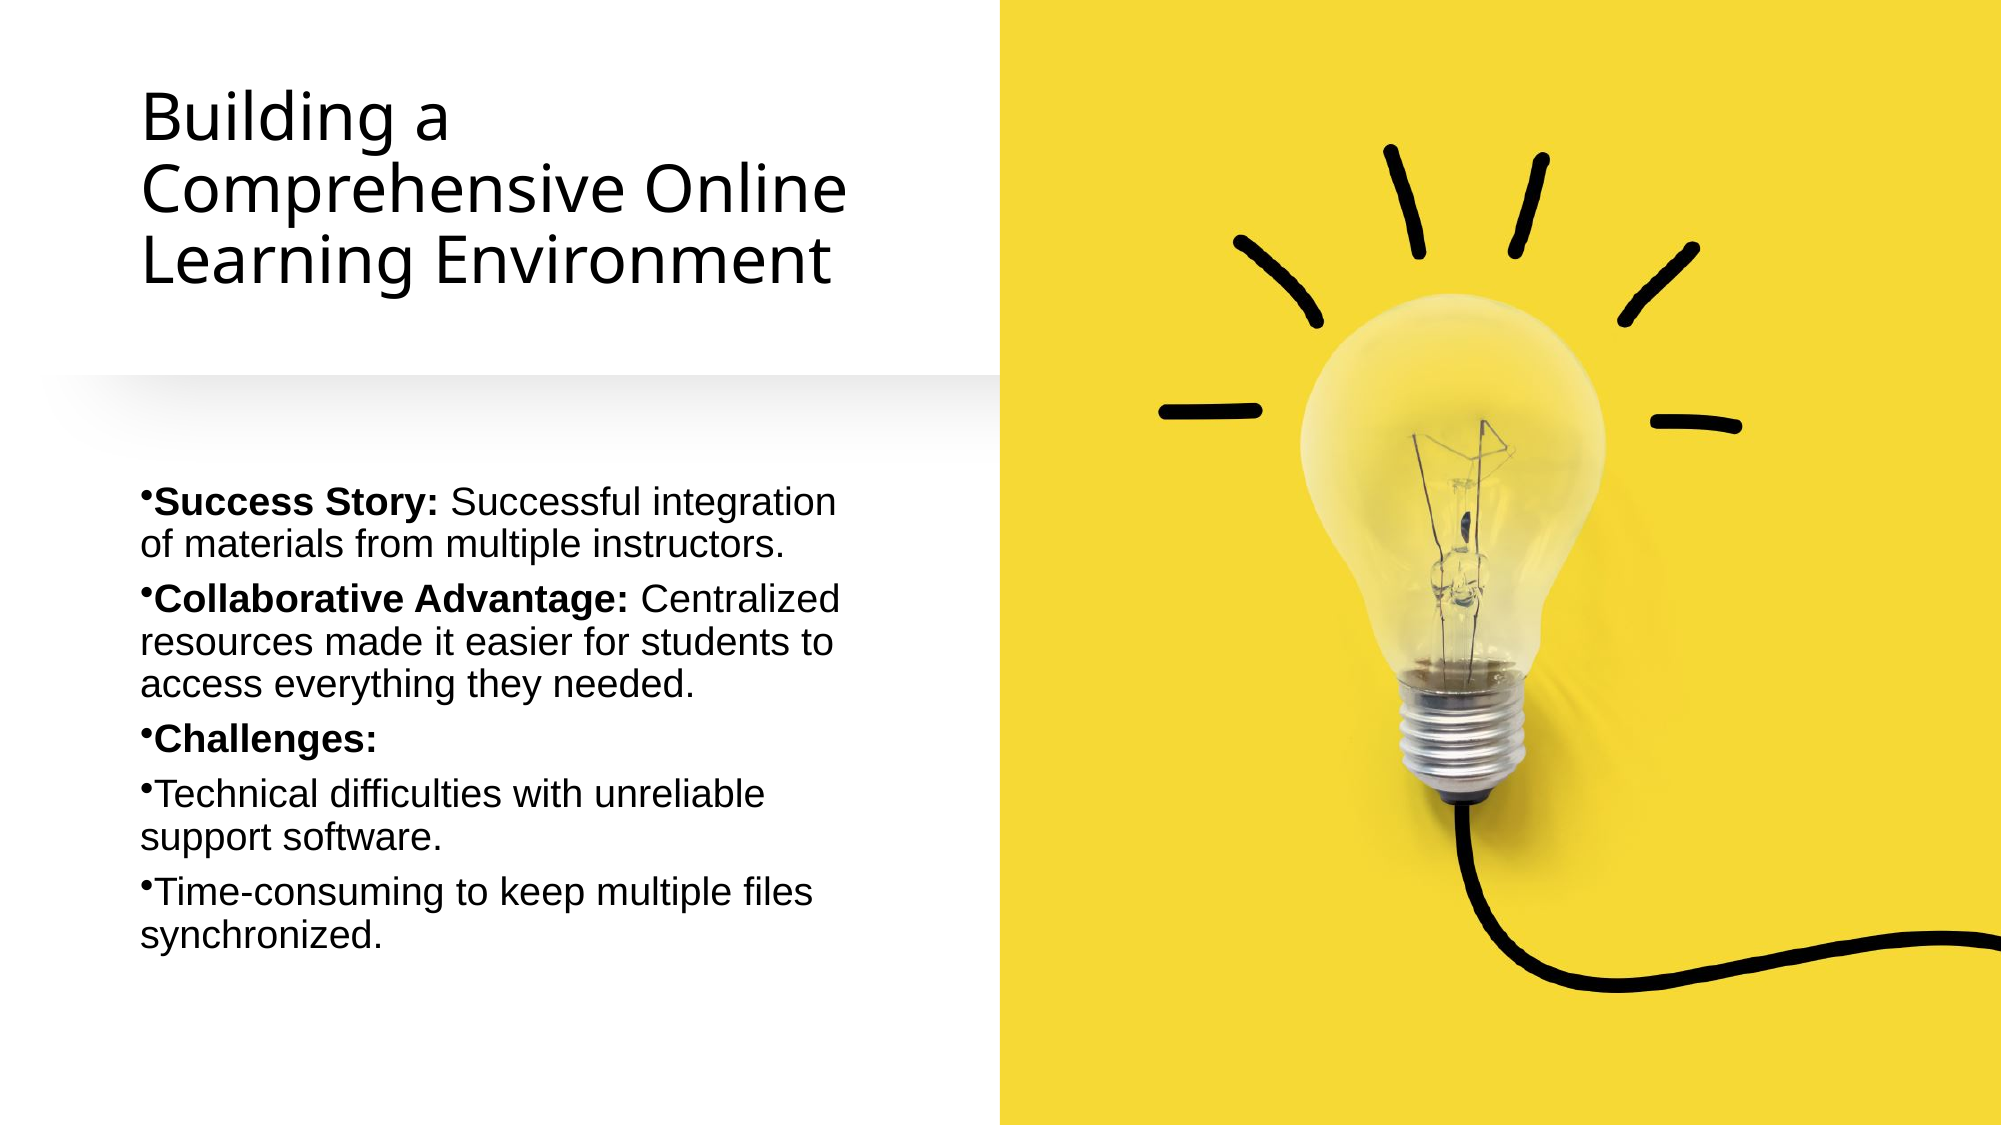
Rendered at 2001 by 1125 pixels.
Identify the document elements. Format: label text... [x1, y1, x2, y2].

list Success Story: Successful integration of materials from multiple instructors. Collaborative Advantage: Centralized resources made it easier for students to access everything they needed. Challenges: Technical difficulties with unreliable support software. Time-consuming to keep multiple files synchronized. [124, 450, 888, 1043]
title Building a Comprehensive Online Learning Environment [124, 57, 888, 324]
text_box [0, 376, 999, 1125]
picture [999, 0, 2001, 1125]
text_box [0, 0, 999, 376]
